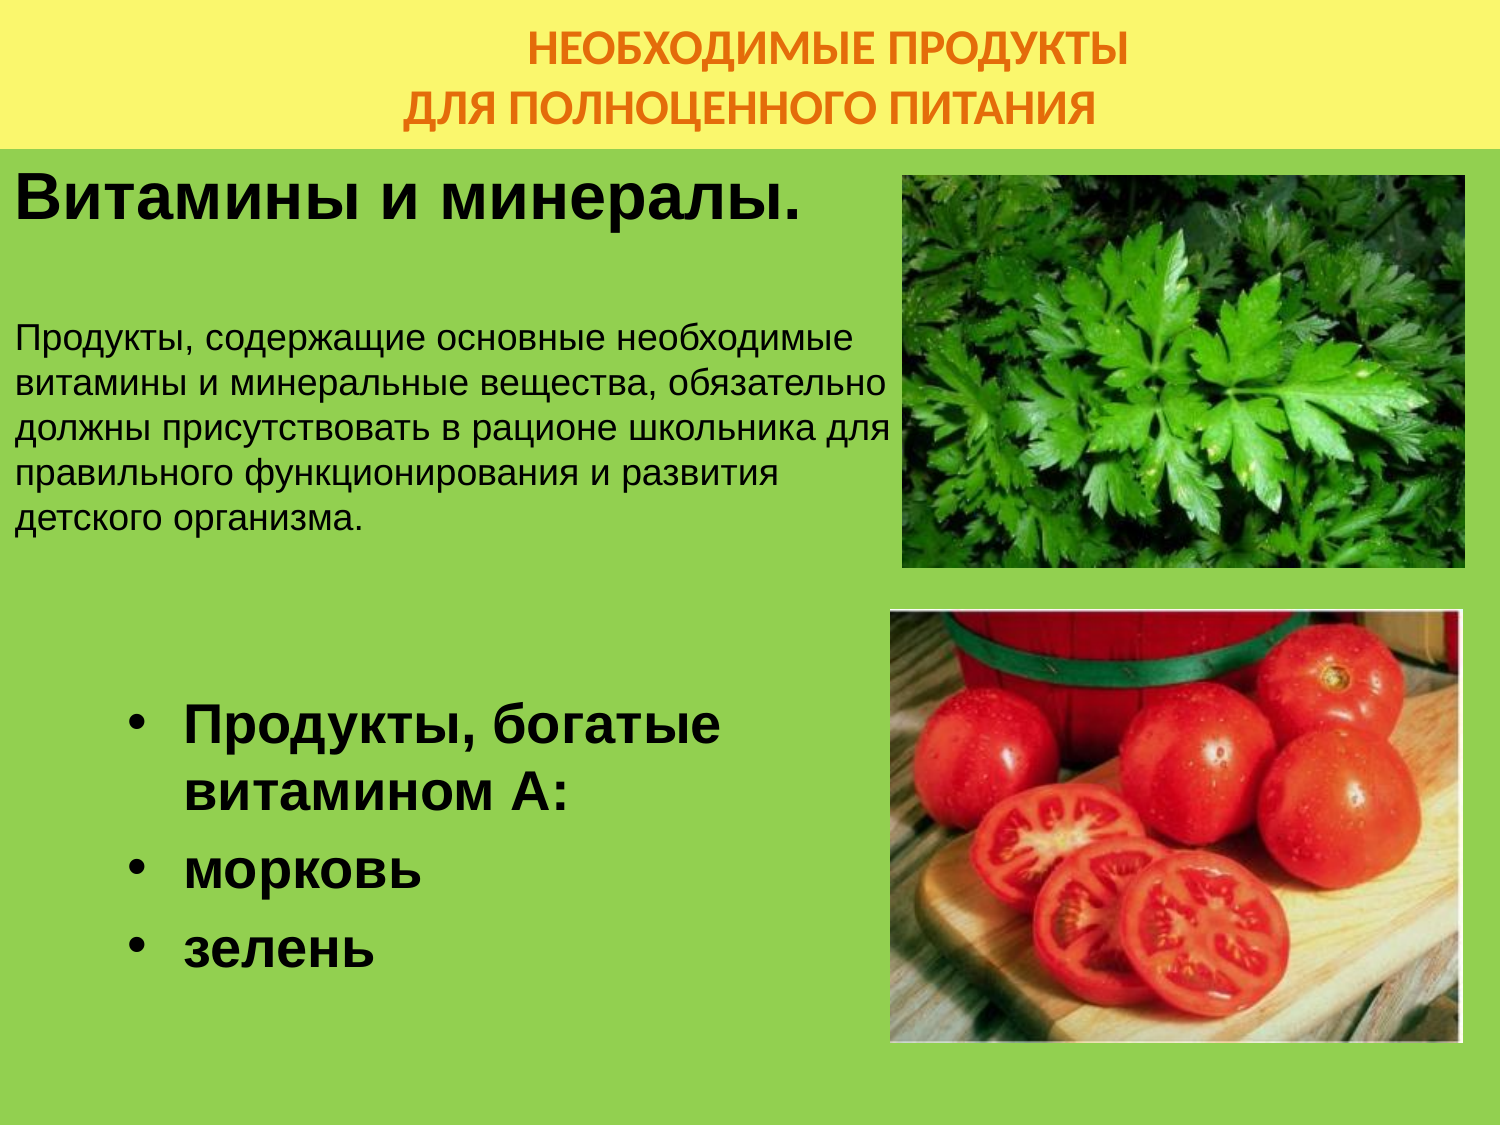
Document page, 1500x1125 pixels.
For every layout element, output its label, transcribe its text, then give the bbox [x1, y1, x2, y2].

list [890, 609, 1463, 1044]
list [902, 175, 1466, 569]
list Продукты, богатые витамином А: морковь зелень [112, 679, 751, 1001]
text_box Витамины и минералы. Продукты, содержащие основные необходимые витамины и минеральные вещества, обязательно должны присутствовать в рационе школьника для правильного функционирования и развития детского организма. [0, 146, 914, 636]
text_box НЕОБХОДИМЫЕ ПРОДУКТЫ ДЛЯ ПОЛНОЦЕННОГО ПИТАНИЯ [0, 0, 1500, 149]
